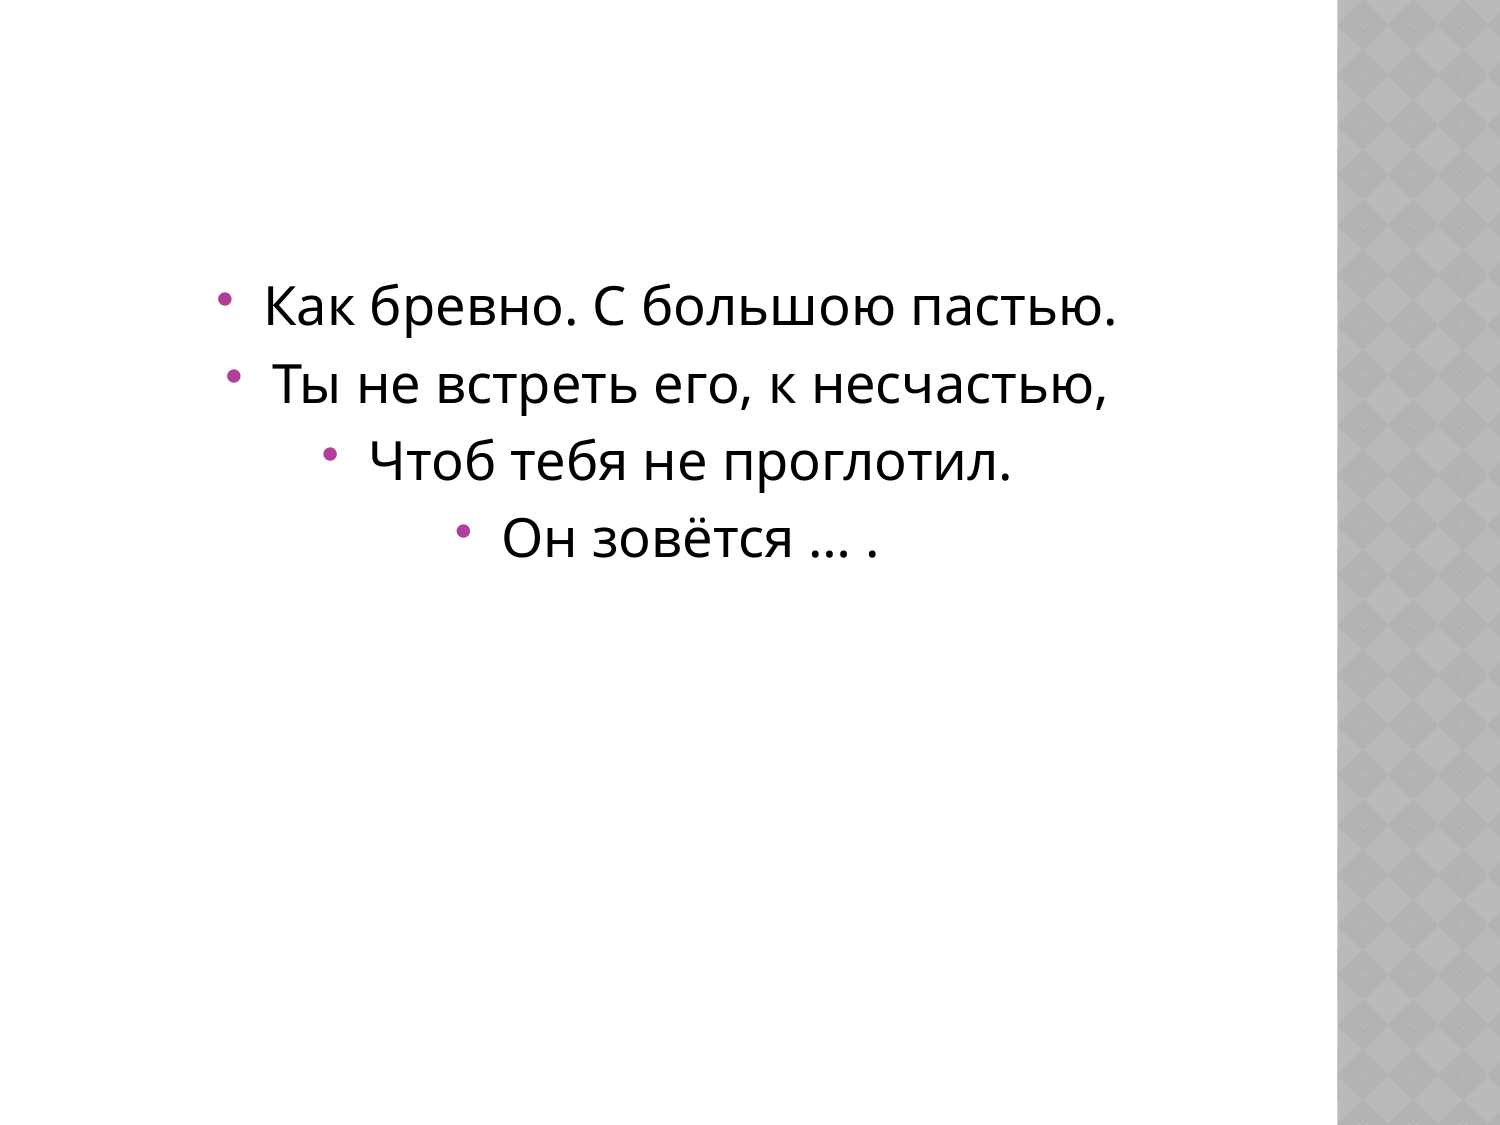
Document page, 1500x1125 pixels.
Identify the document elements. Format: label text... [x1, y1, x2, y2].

list Как бревно. С большою пастью. Ты не встреть его, к несчастью, Чтоб тебя не проглотил. Он зовётся … . [75, 264, 1263, 1059]
